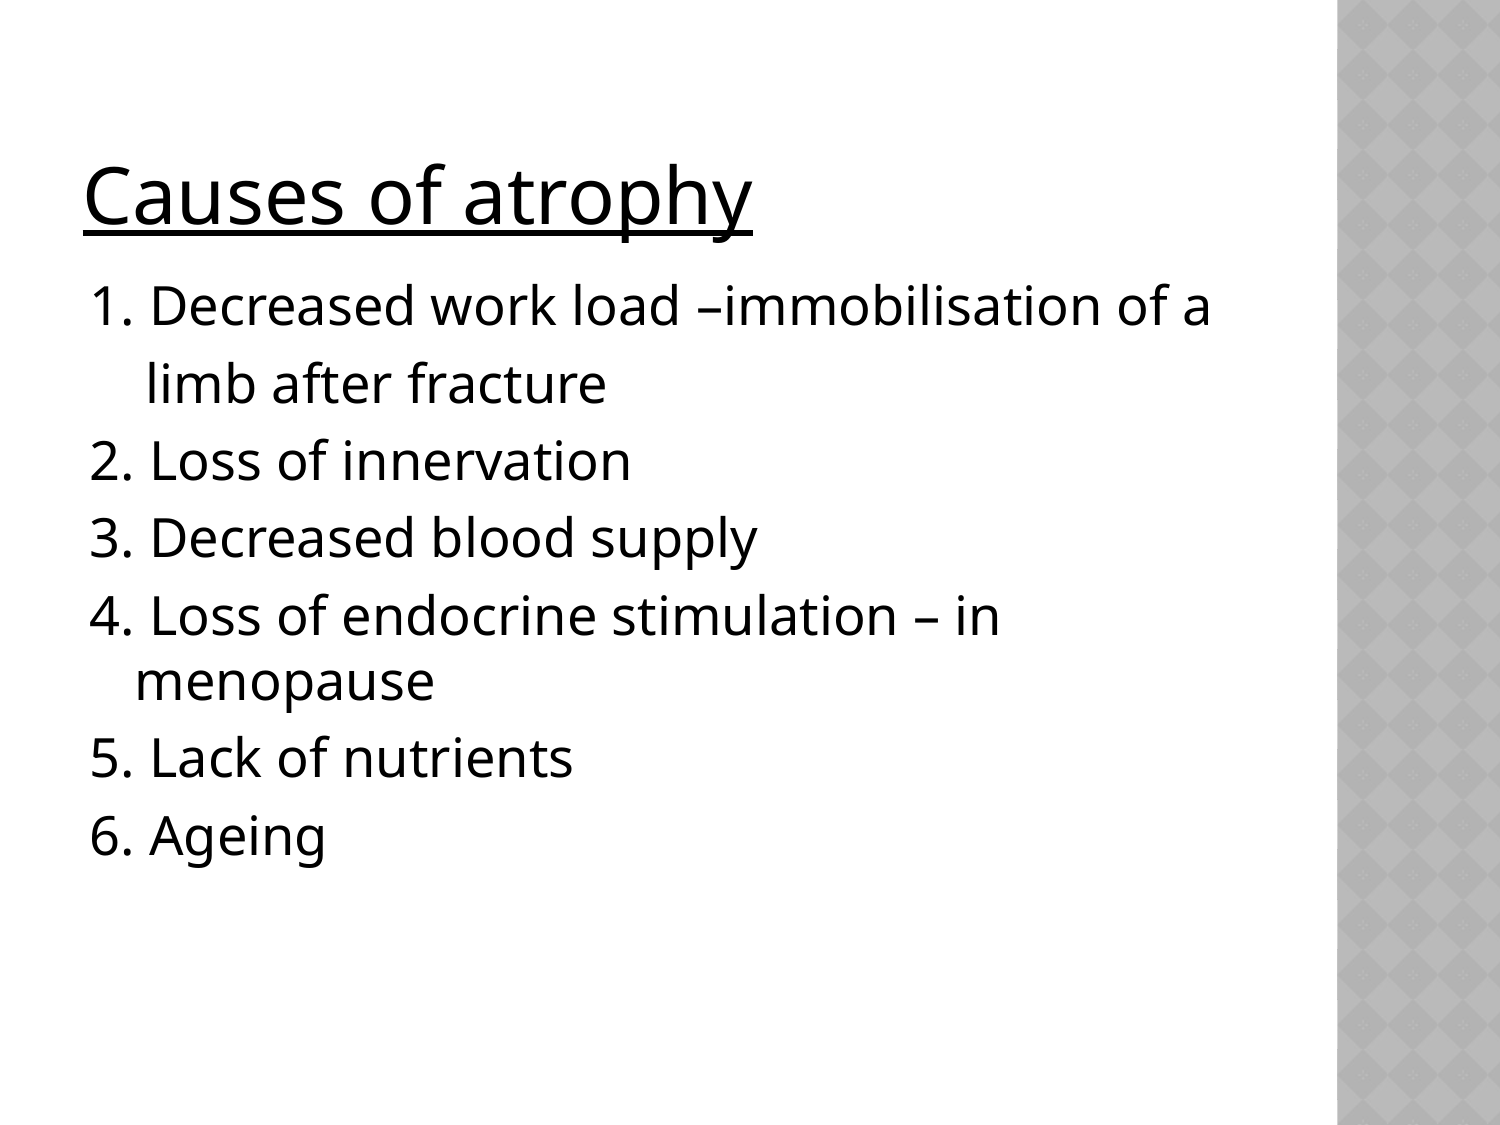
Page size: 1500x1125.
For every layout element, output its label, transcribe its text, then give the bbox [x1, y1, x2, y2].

list 1. Decreased work load –immobilisation of a limb after fracture 2. Loss of innervation 3. Decreased blood supply 4. Loss of endocrine stimulation – in menopause 5. Lack of nutrients 6. Ageing [75, 264, 1263, 1059]
title Causes of atrophy [75, 52, 1263, 240]
